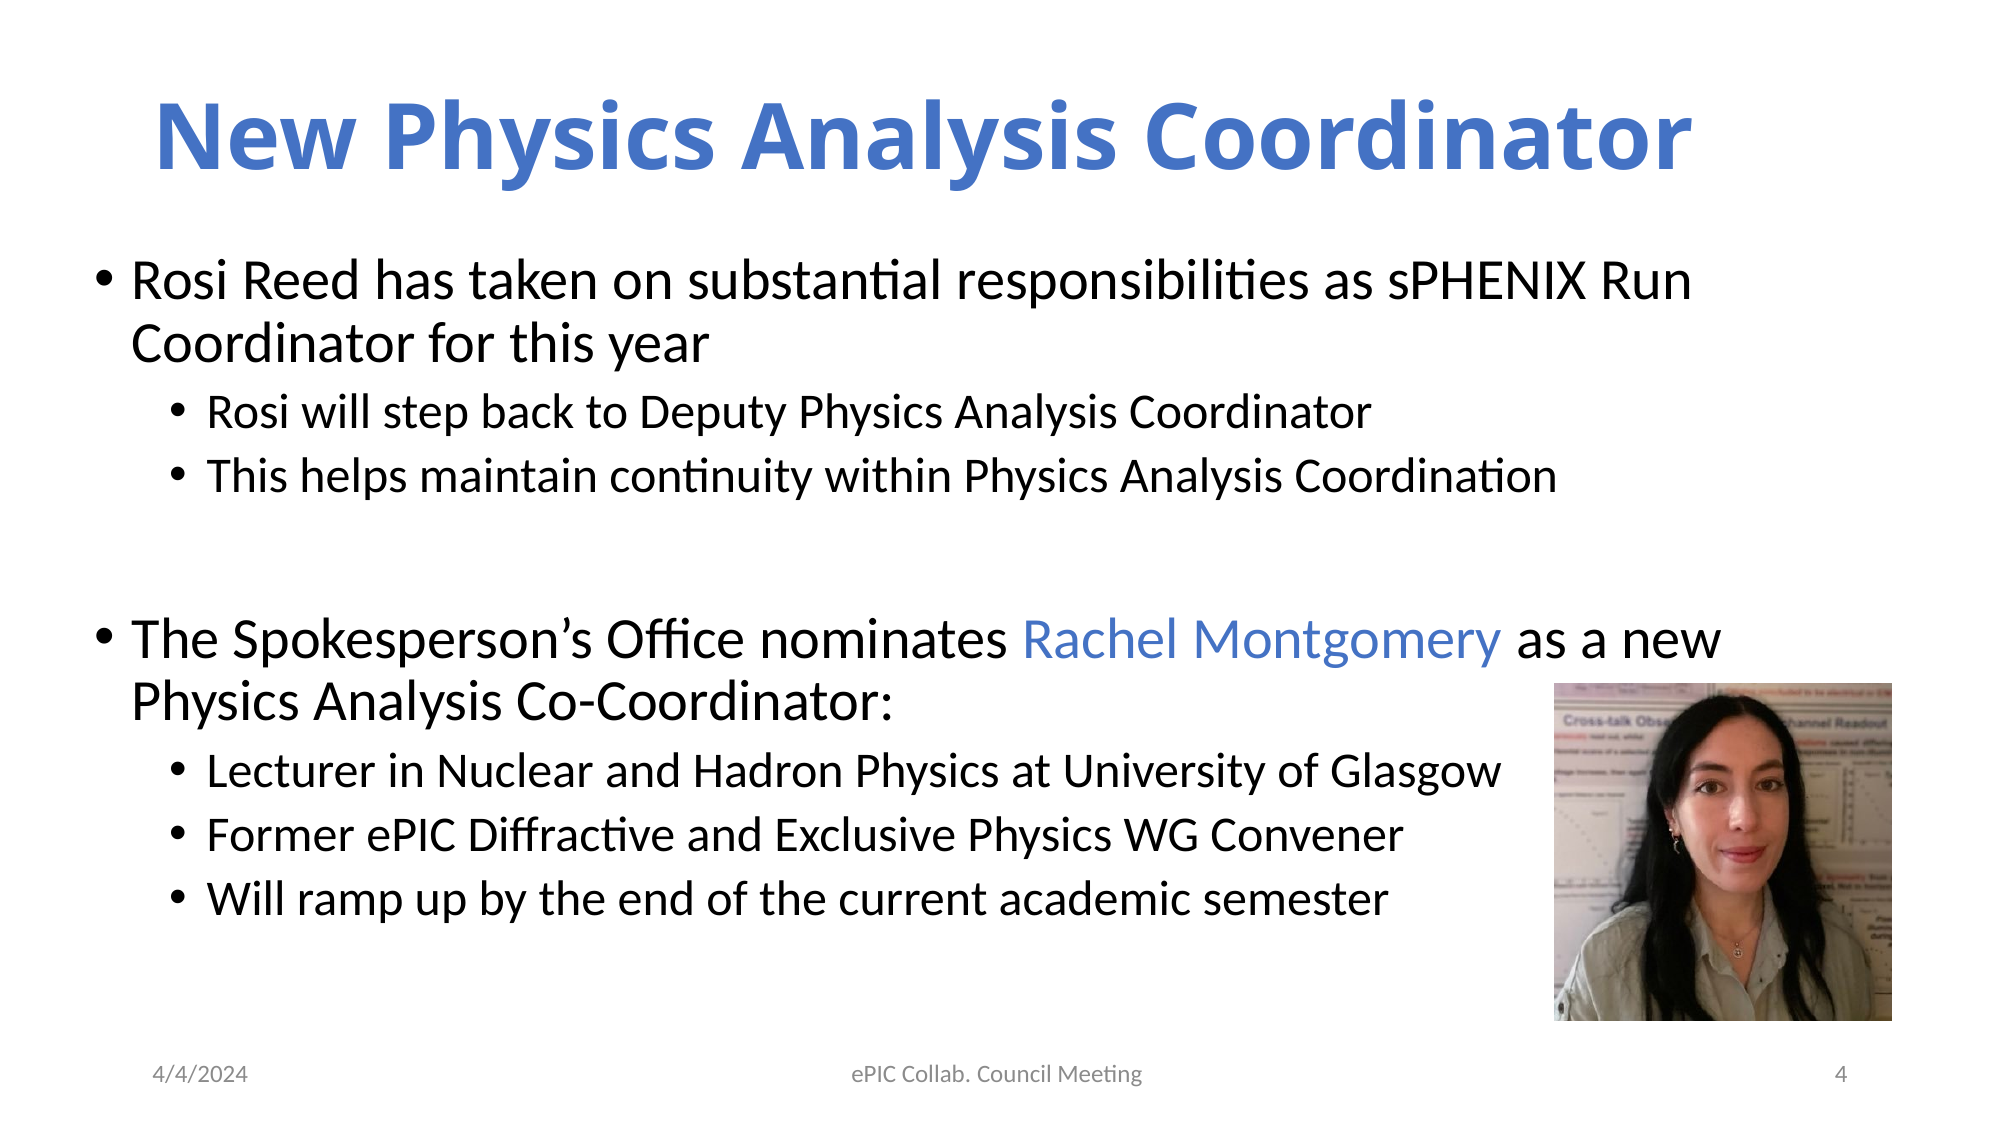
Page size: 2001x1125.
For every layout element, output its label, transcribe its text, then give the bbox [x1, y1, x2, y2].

list Rosi Reed has taken on substantial responsibilities as sPHENIX Run Coordinator for this year Rosi will step back to Deputy Physics Analysis Coordinator This helps maintain continuity within Physics Analysis Coordination The Spokesperson’s Office nominates Rachel Montgomery as a new Physics Analysis Co-Coordinator: Lecturer in Nuclear and Hadron Physics at University of Glasgow Former ePIC Diffractive and Exclusive Physics WG Convener Will ramp up by the end of the current academic semester [79, 241, 1805, 1021]
picture [1554, 683, 1892, 1021]
title New Physics Analysis Coordinator [137, 59, 1863, 220]
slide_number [137, 1042, 588, 1103]
slide_number 4 [1412, 1042, 1863, 1103]
footer ePIC Collab. Council Meeting [662, 1042, 1338, 1103]
